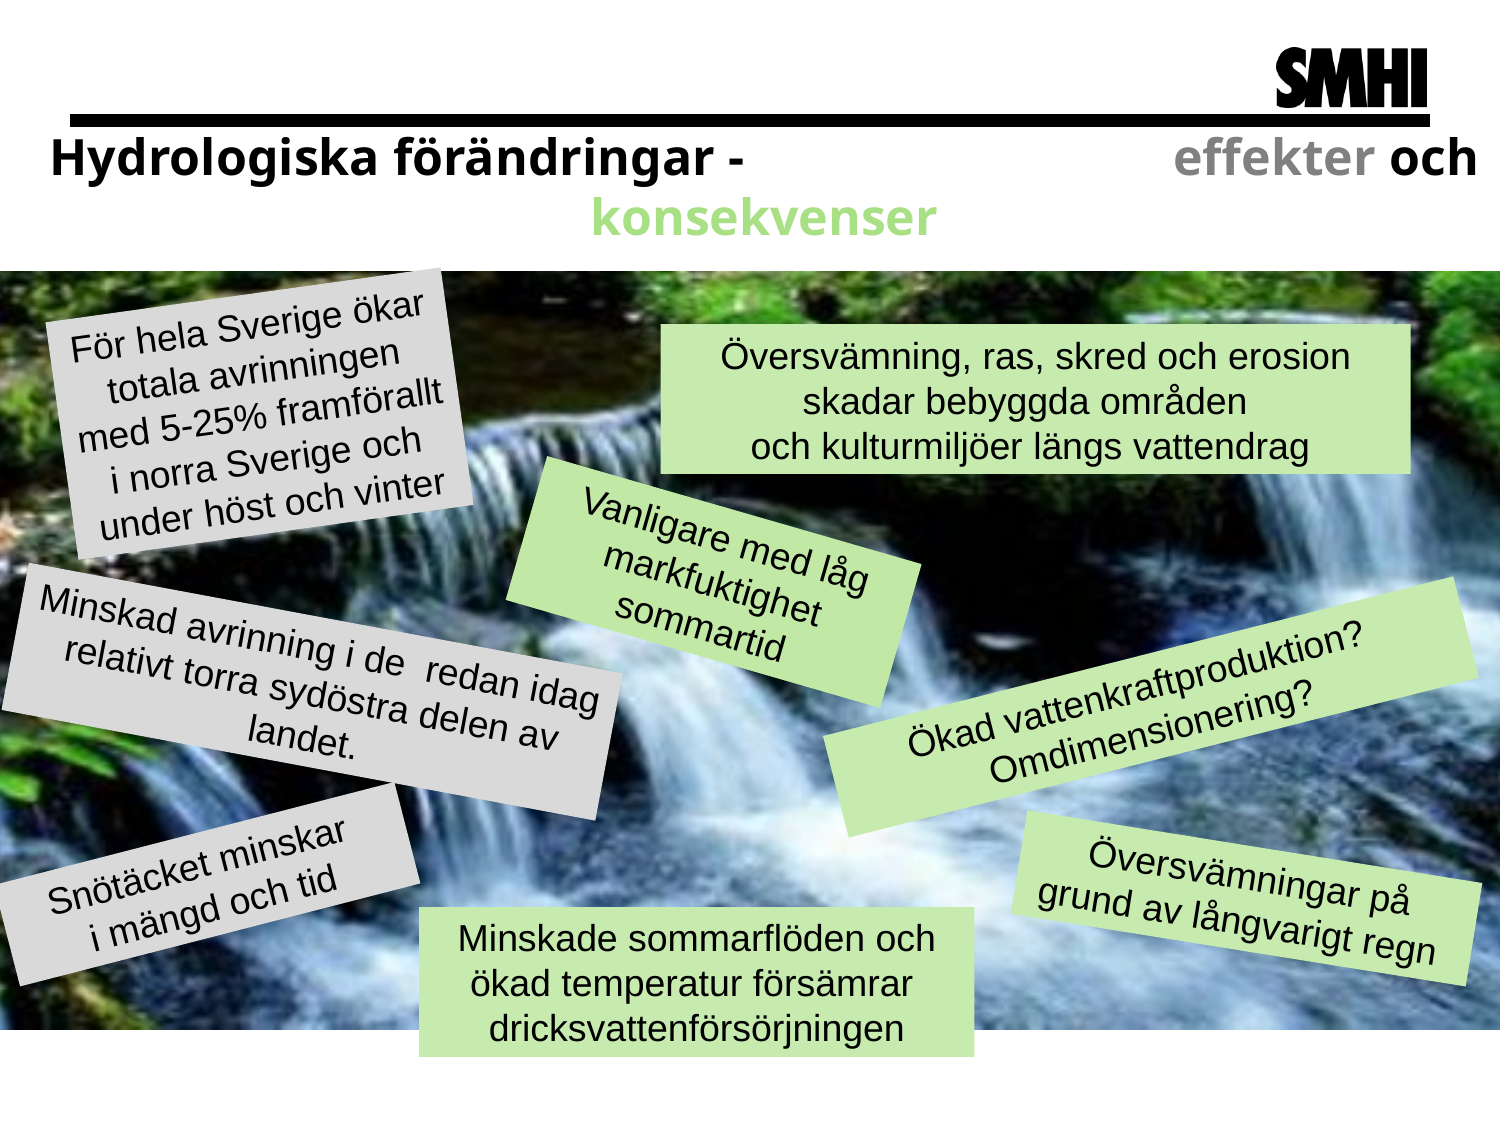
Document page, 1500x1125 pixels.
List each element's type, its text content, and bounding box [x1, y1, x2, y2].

title Hydrologiska förändringar - effekter och konsekvenser [28, 146, 1500, 246]
text_box Minskade sommarflöden och ökad temperatur försämrar dricksvattenförsörjningen [419, 1038, 975, 1057]
picture [1276, 47, 1427, 108]
picture [0, 271, 1500, 1030]
